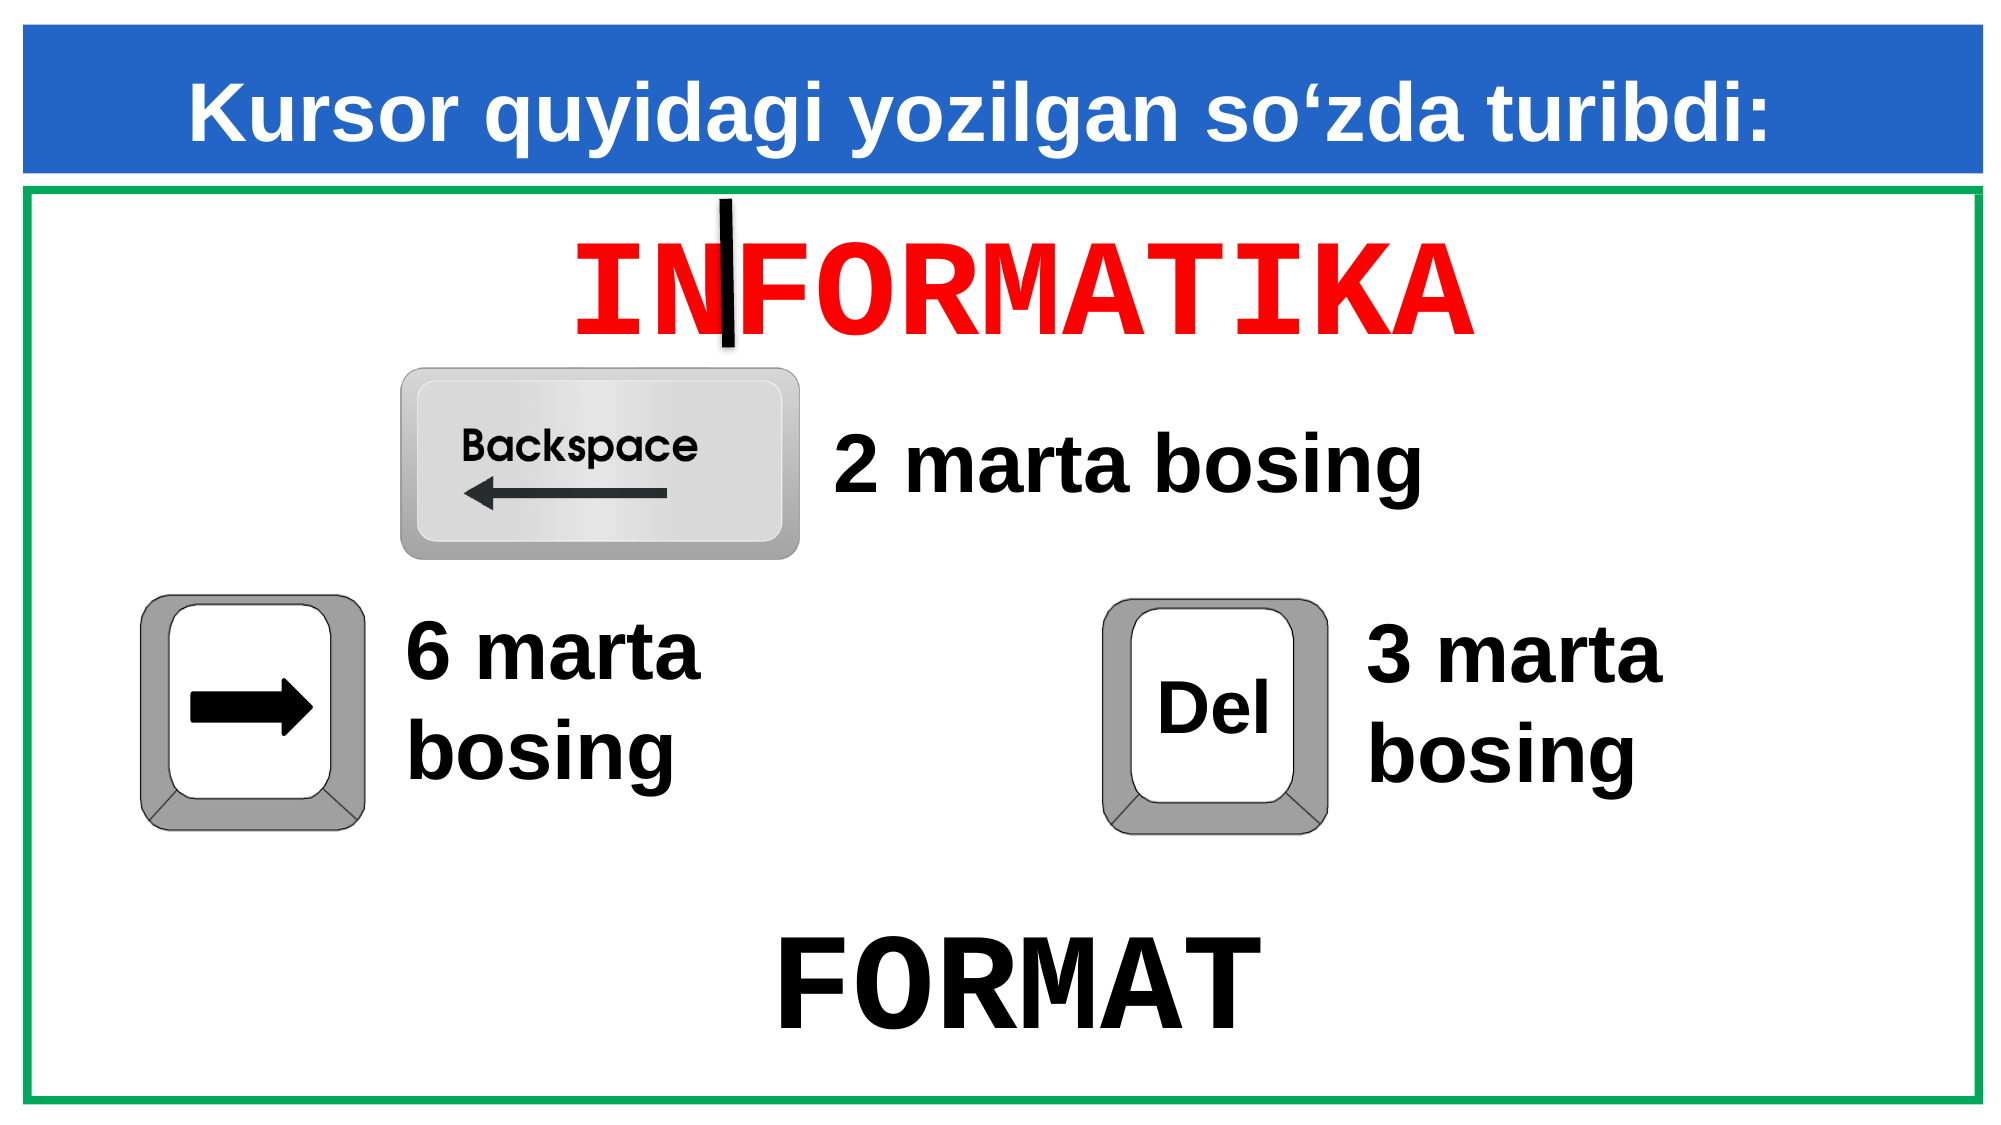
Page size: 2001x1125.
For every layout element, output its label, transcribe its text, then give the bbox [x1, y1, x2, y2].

picture [400, 367, 801, 560]
text_box INFORMATIKA [552, 189, 1490, 370]
text_box FORMAT [755, 883, 1281, 1064]
text_box 3 marta bosing [1351, 592, 1701, 807]
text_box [725, 198, 729, 348]
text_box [1096, 592, 1333, 840]
text_box Kursor quyidagi yozilgan so‘zda turibdi: [0, 51, 1963, 167]
text_box 2 marta bosing [819, 402, 1441, 517]
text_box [134, 589, 371, 836]
text_box 6 marta bosing [390, 588, 740, 804]
